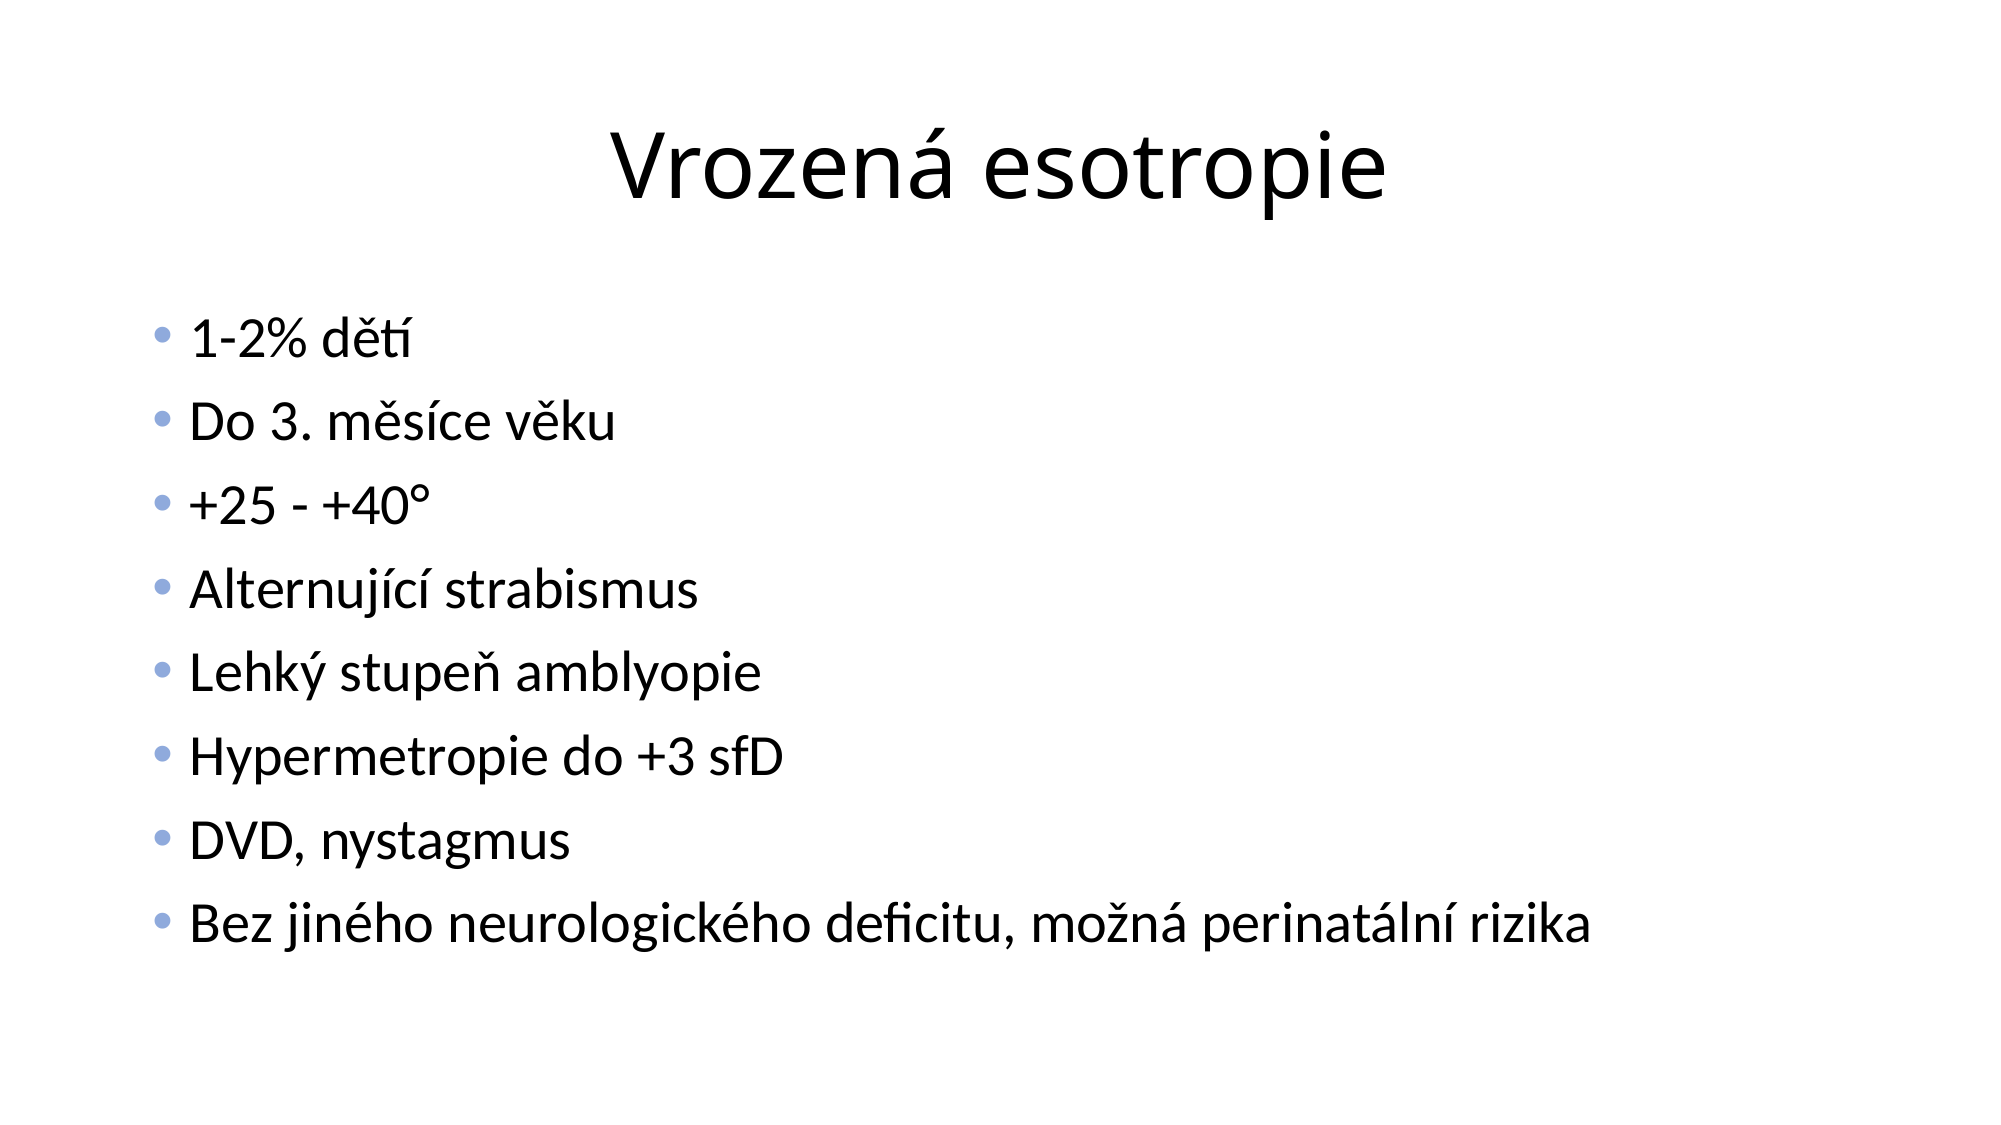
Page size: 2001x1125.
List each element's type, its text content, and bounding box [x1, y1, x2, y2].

list 1-2% dětí Do 3. měsíce věku +25 - +40° Alternující strabismus Lehký stupeň amblyopie Hypermetropie do +3 sfD DVD, nystagmus Bez jiného neurologického deficitu, možná perinatální rizika [137, 299, 1760, 1014]
title Vrozená esotropie [137, 59, 1863, 278]
